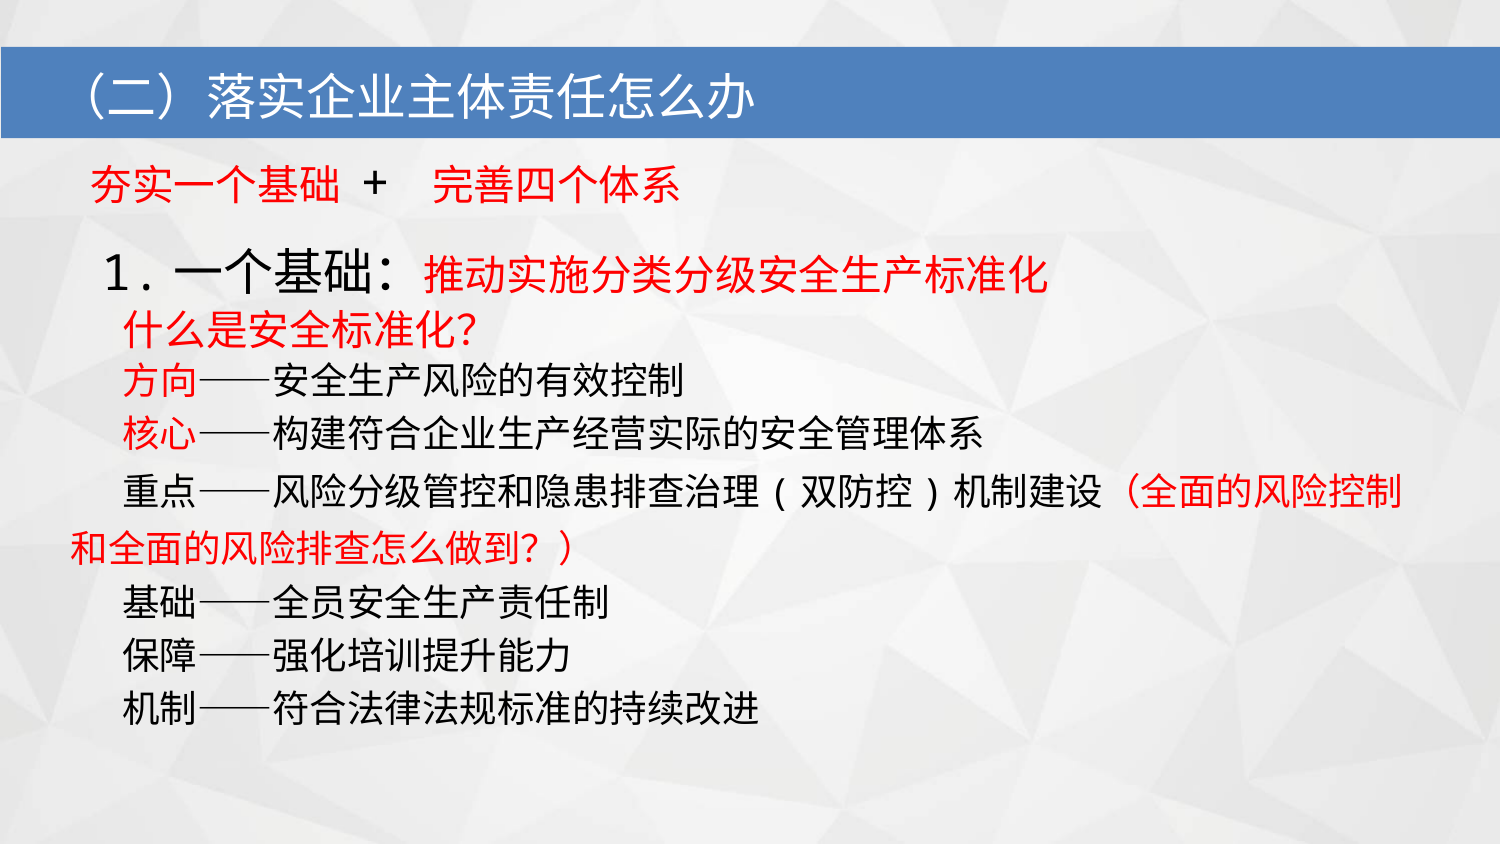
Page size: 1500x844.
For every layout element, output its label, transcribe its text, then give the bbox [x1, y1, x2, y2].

text_box （二）落实企业主体责任怎么办 [1, 46, 1500, 139]
text_box 夯实一个基础 + 完善四个体系 1.一个基础：推动实施分类分级安全生产标准化 什么是安全标准化？ 方向——安全生产风险的有效控制 核心——构建符合企业生产经营实际的安全管理体系 重点——风险分级管控和隐患排查治理(双防控)机制建设（全面的风险控制和全面的风险排查怎么做到？） 基础——全员安全生产责任制 保障——强化培训提升能力 机制——符合法律法规标准的持续改进 [59, 156, 1441, 789]
picture [0, 0, 1500, 844]
